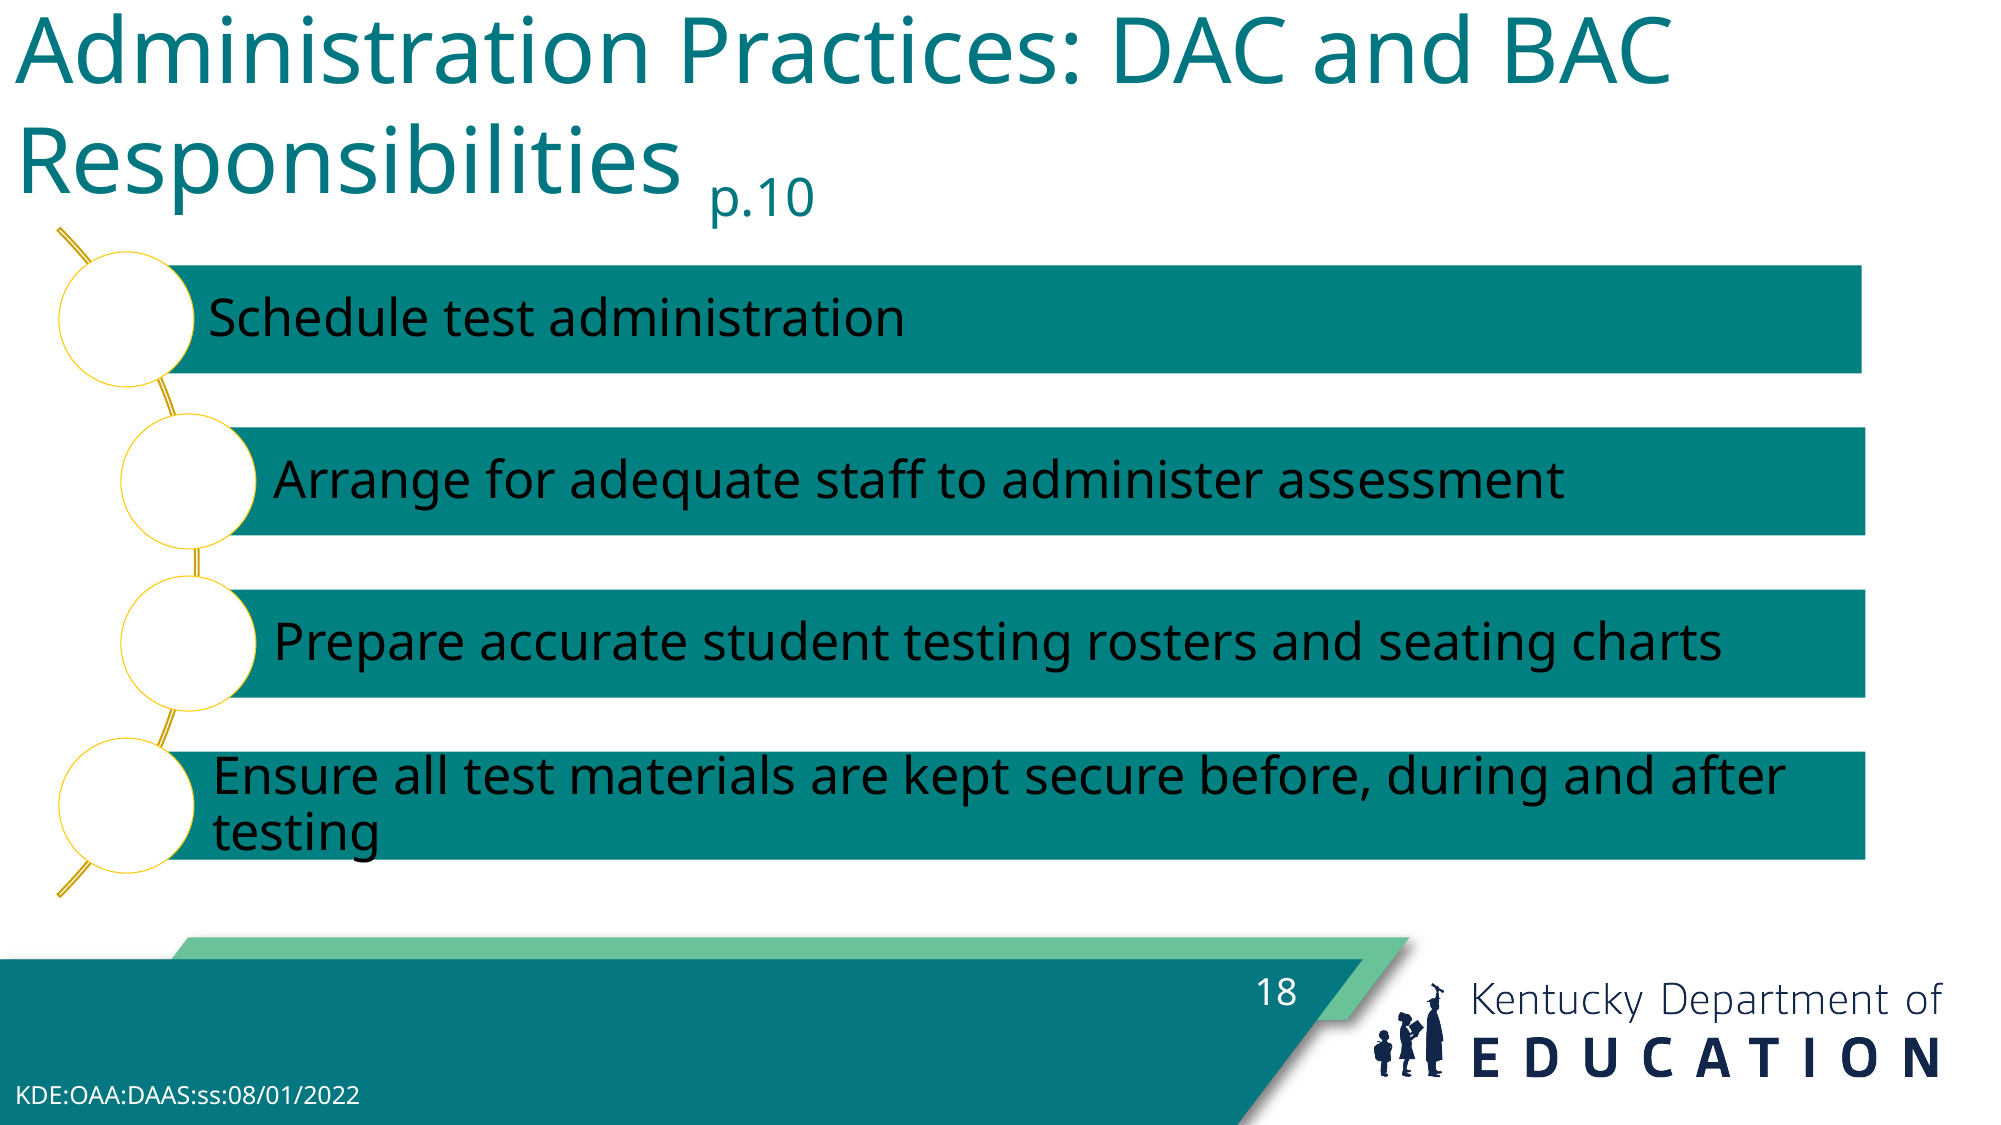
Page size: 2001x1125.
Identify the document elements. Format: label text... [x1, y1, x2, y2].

picture [0, 0, 2001, 1125]
slide_number 18 [1239, 960, 1352, 1021]
footer KDE:OAA:DAAS:ss:08/01/2022 [0, 1065, 505, 1125]
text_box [46, 211, 1875, 914]
title Administration Practices: DAC and BAC Responsibilities p.10 [0, 40, 1907, 180]
